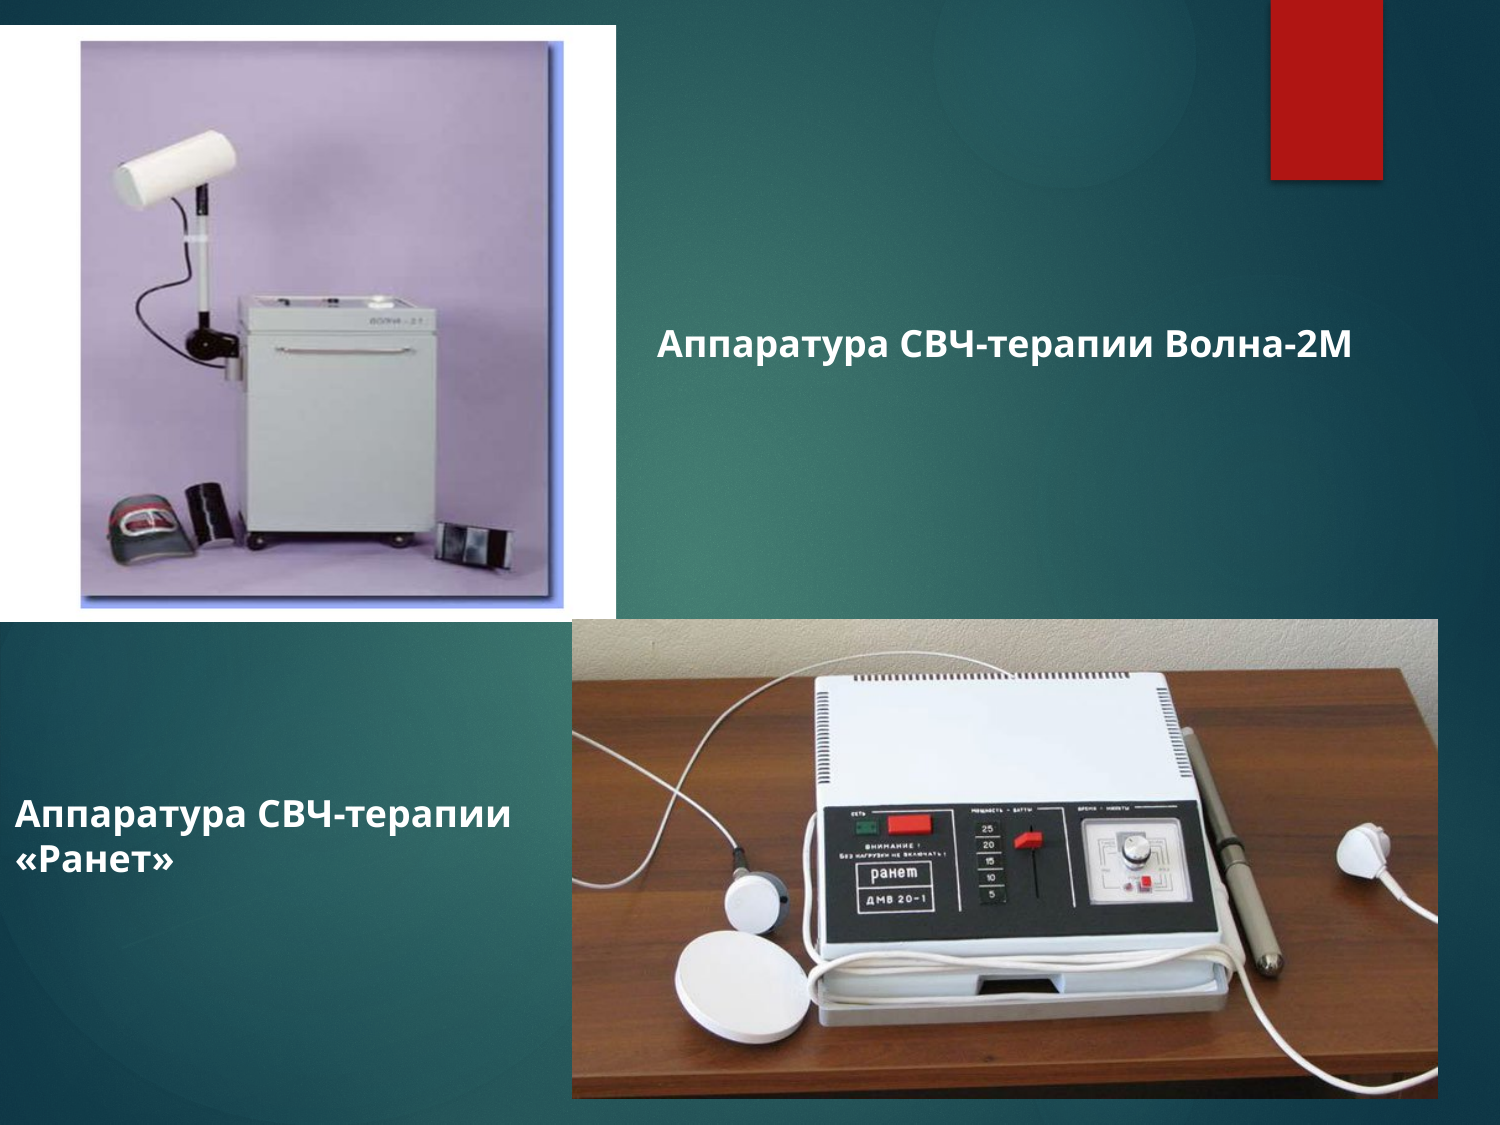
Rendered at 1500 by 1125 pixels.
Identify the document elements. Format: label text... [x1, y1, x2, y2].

text_box Аппаратура СВЧ-терапии Волна-2М [642, 312, 1369, 418]
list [0, 25, 617, 622]
picture [572, 619, 1439, 1099]
text_box Аппаратура СВЧ-терапии «Ранет» [0, 783, 566, 888]
